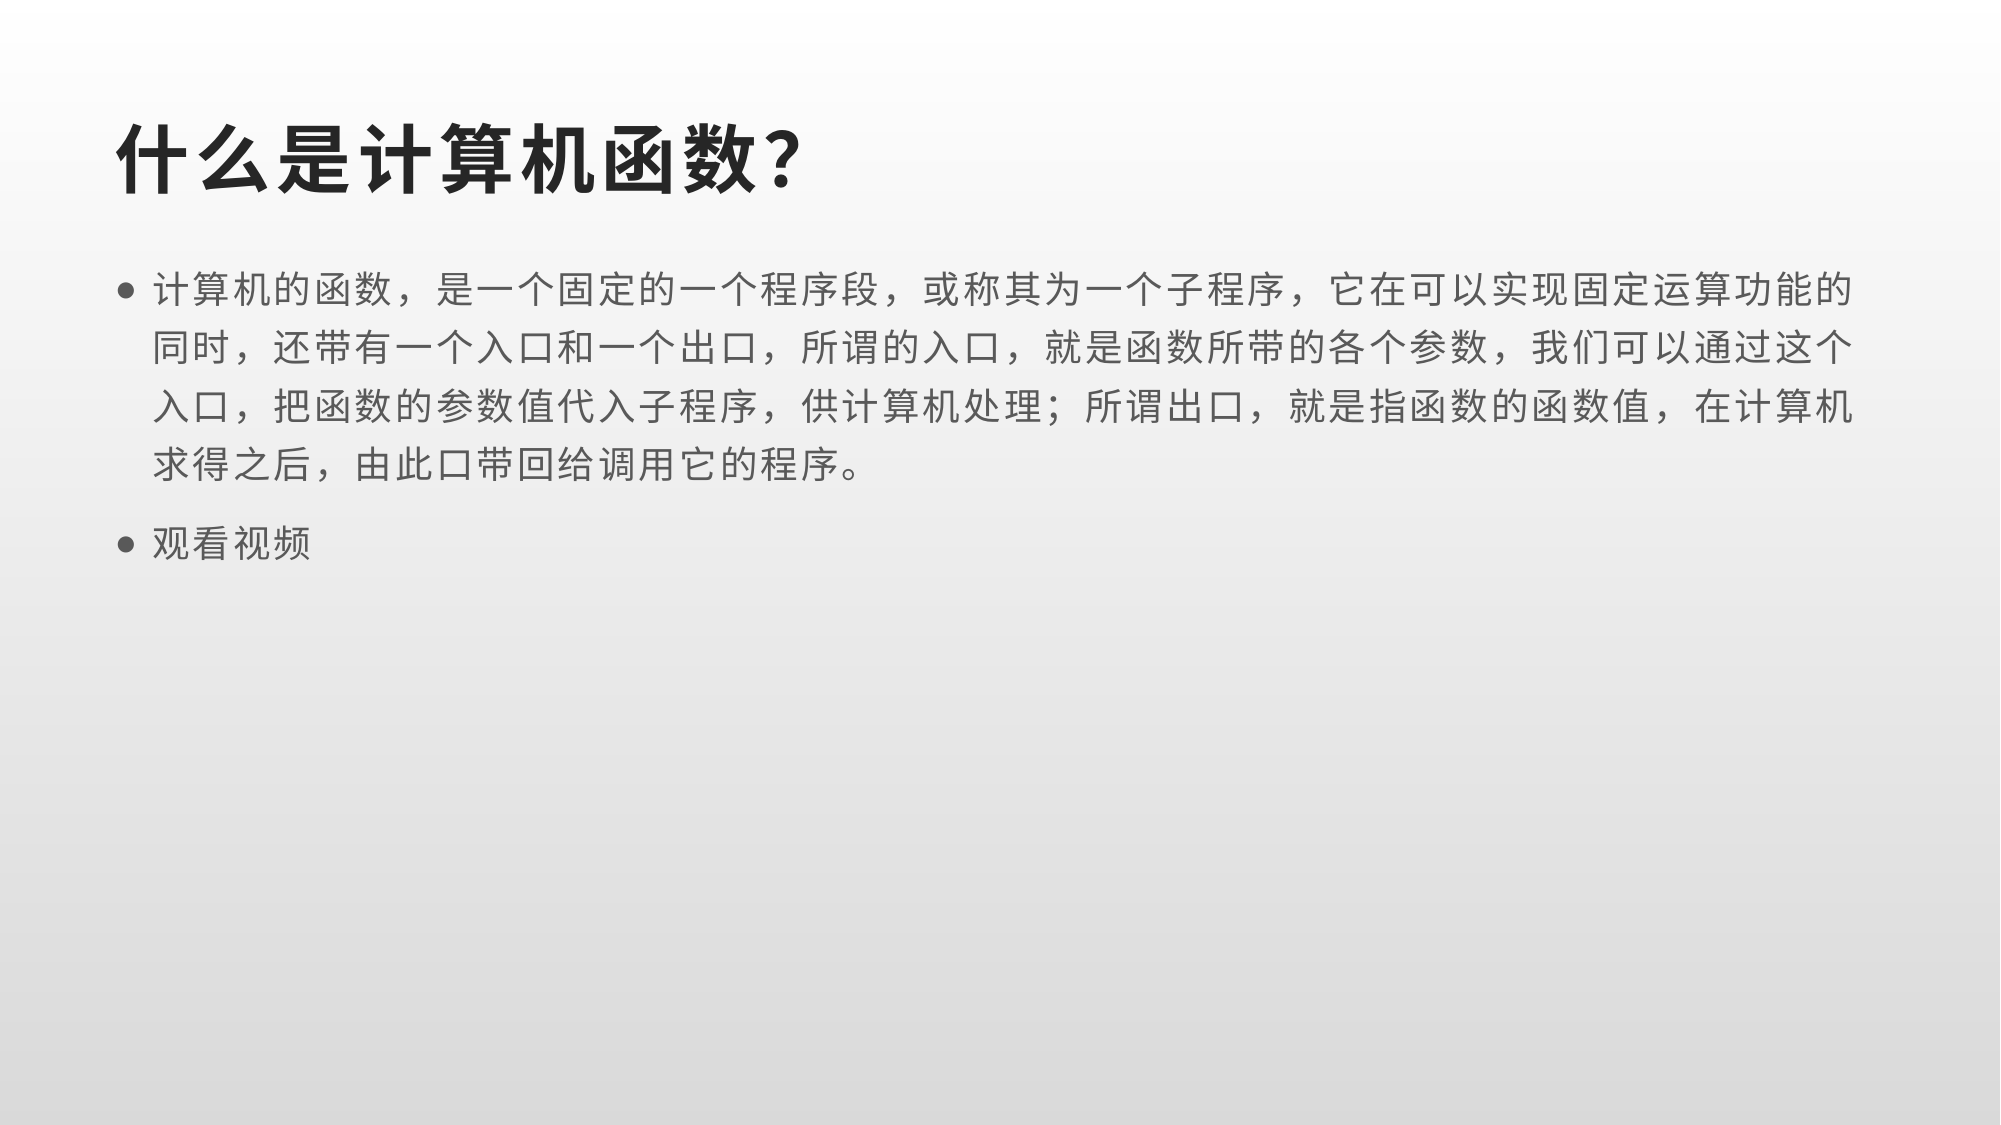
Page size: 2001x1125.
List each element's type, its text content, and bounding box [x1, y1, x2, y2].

list 计算机的函数，是一个固定的一个程序段，或称其为一个子程序，它在可以实现固定运算功能的同时，还带有一个入口和一个出口，所谓的入口，就是函数所带的各个参数，我们可以通过这个入口，把函数的参数值代入子程序，供计算机处理；所谓出口，就是指函数的函数值，在计算机求得之后，由此口带回给调用它的程序。 观看视频 [99, 244, 1900, 1026]
title 什么是计算机函数？ [99, 99, 1900, 216]
